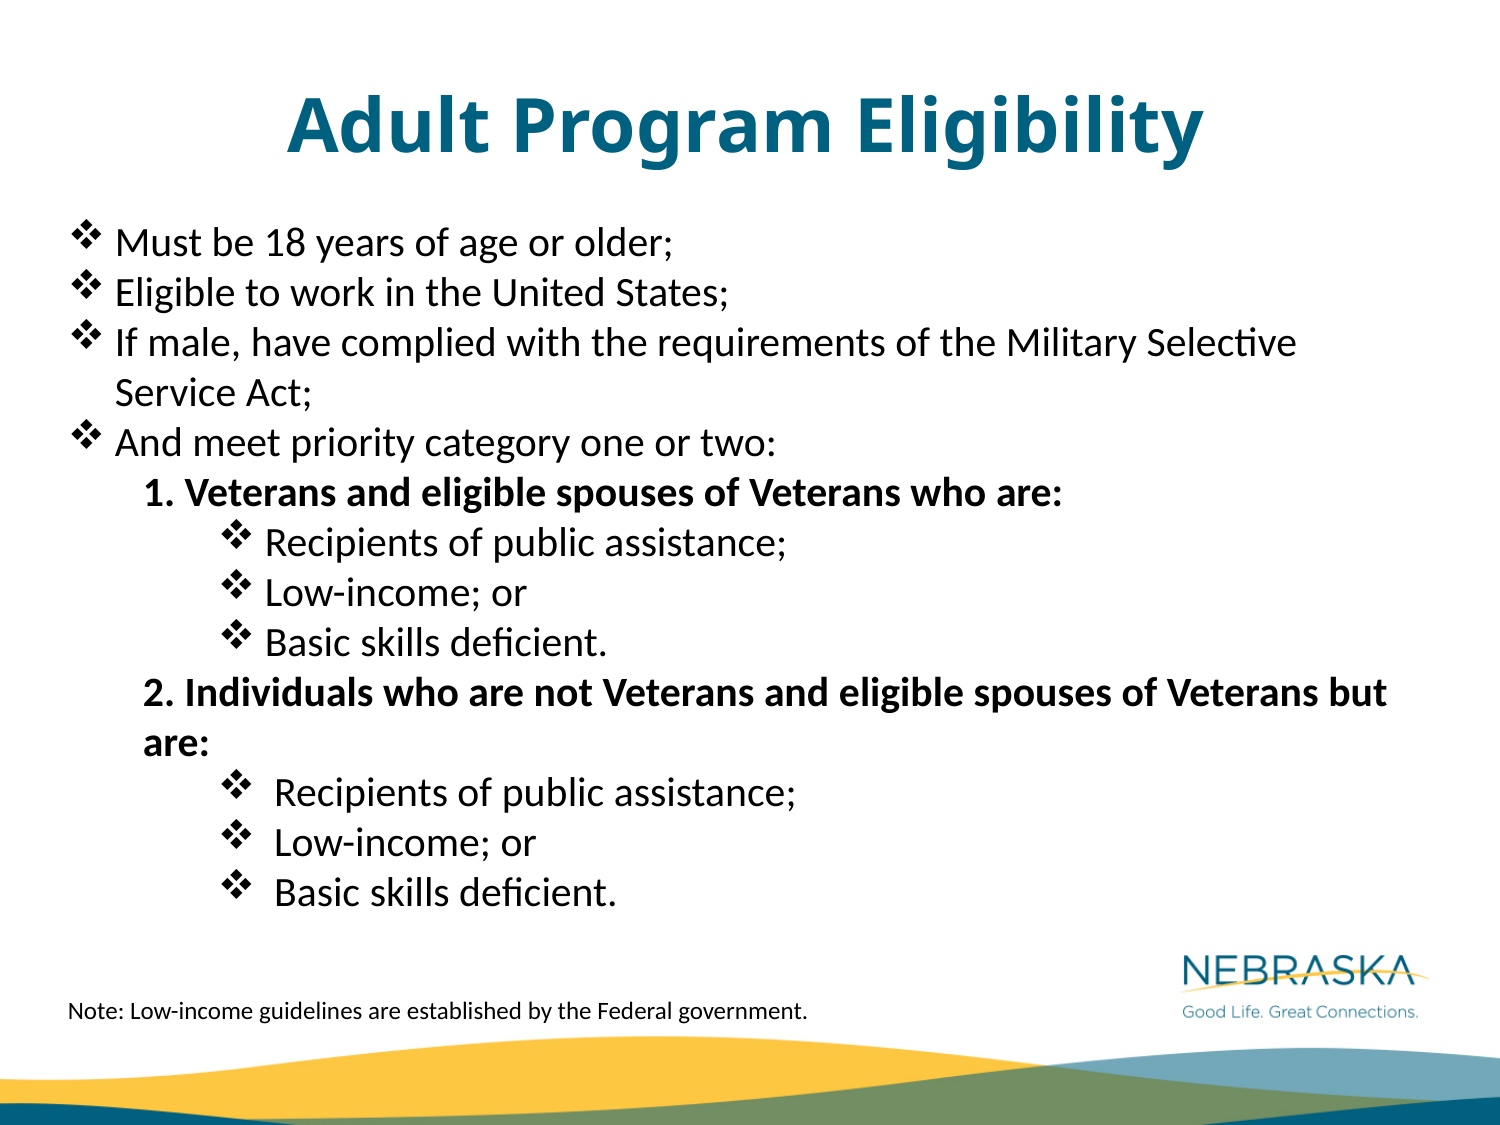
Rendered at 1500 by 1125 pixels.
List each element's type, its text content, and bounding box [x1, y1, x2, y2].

picture [0, 0, 1500, 1125]
text_box Adult Program Eligibility [53, 70, 1439, 175]
text_box Must be 18 years of age or older; Eligible to work in the United States; If male, have complied with the requirements of the Military Selective Service Act; And meet priority category one or two: 1. Veterans and eligible spouses of Veterans who are: Recipients of public assistance; Low-income; or Basic skills deficient. 2. Individuals who are not Veterans and eligible spouses of Veterans but are: Recipients of public assistance; Low-income; or Basic skills deficient. Note: Low-income guidelines are established by the Federal government. [53, 206, 1439, 1032]
